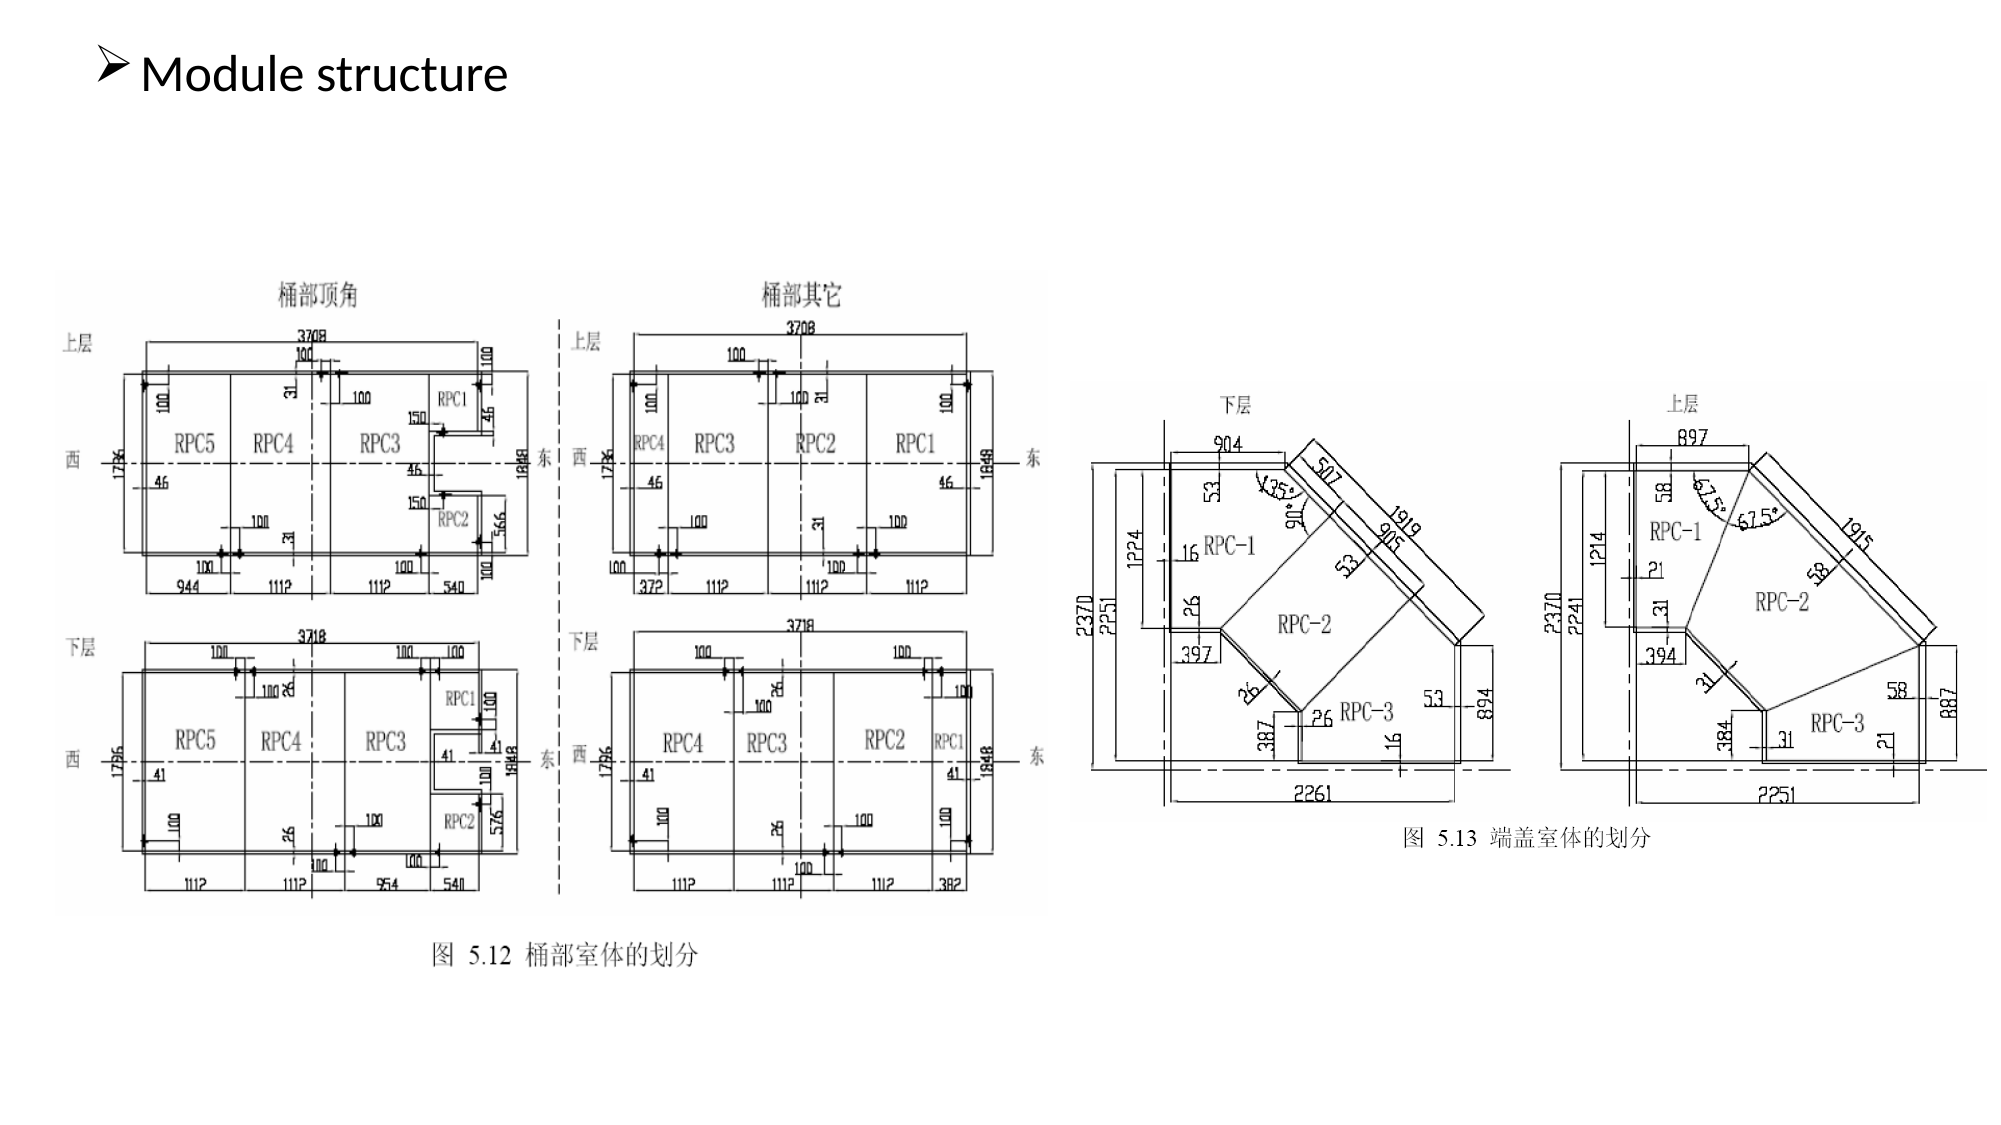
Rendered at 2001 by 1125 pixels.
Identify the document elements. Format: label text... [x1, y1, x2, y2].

text_box Module structure [78, 31, 894, 109]
picture [54, 266, 1048, 977]
picture [1070, 381, 1988, 858]
